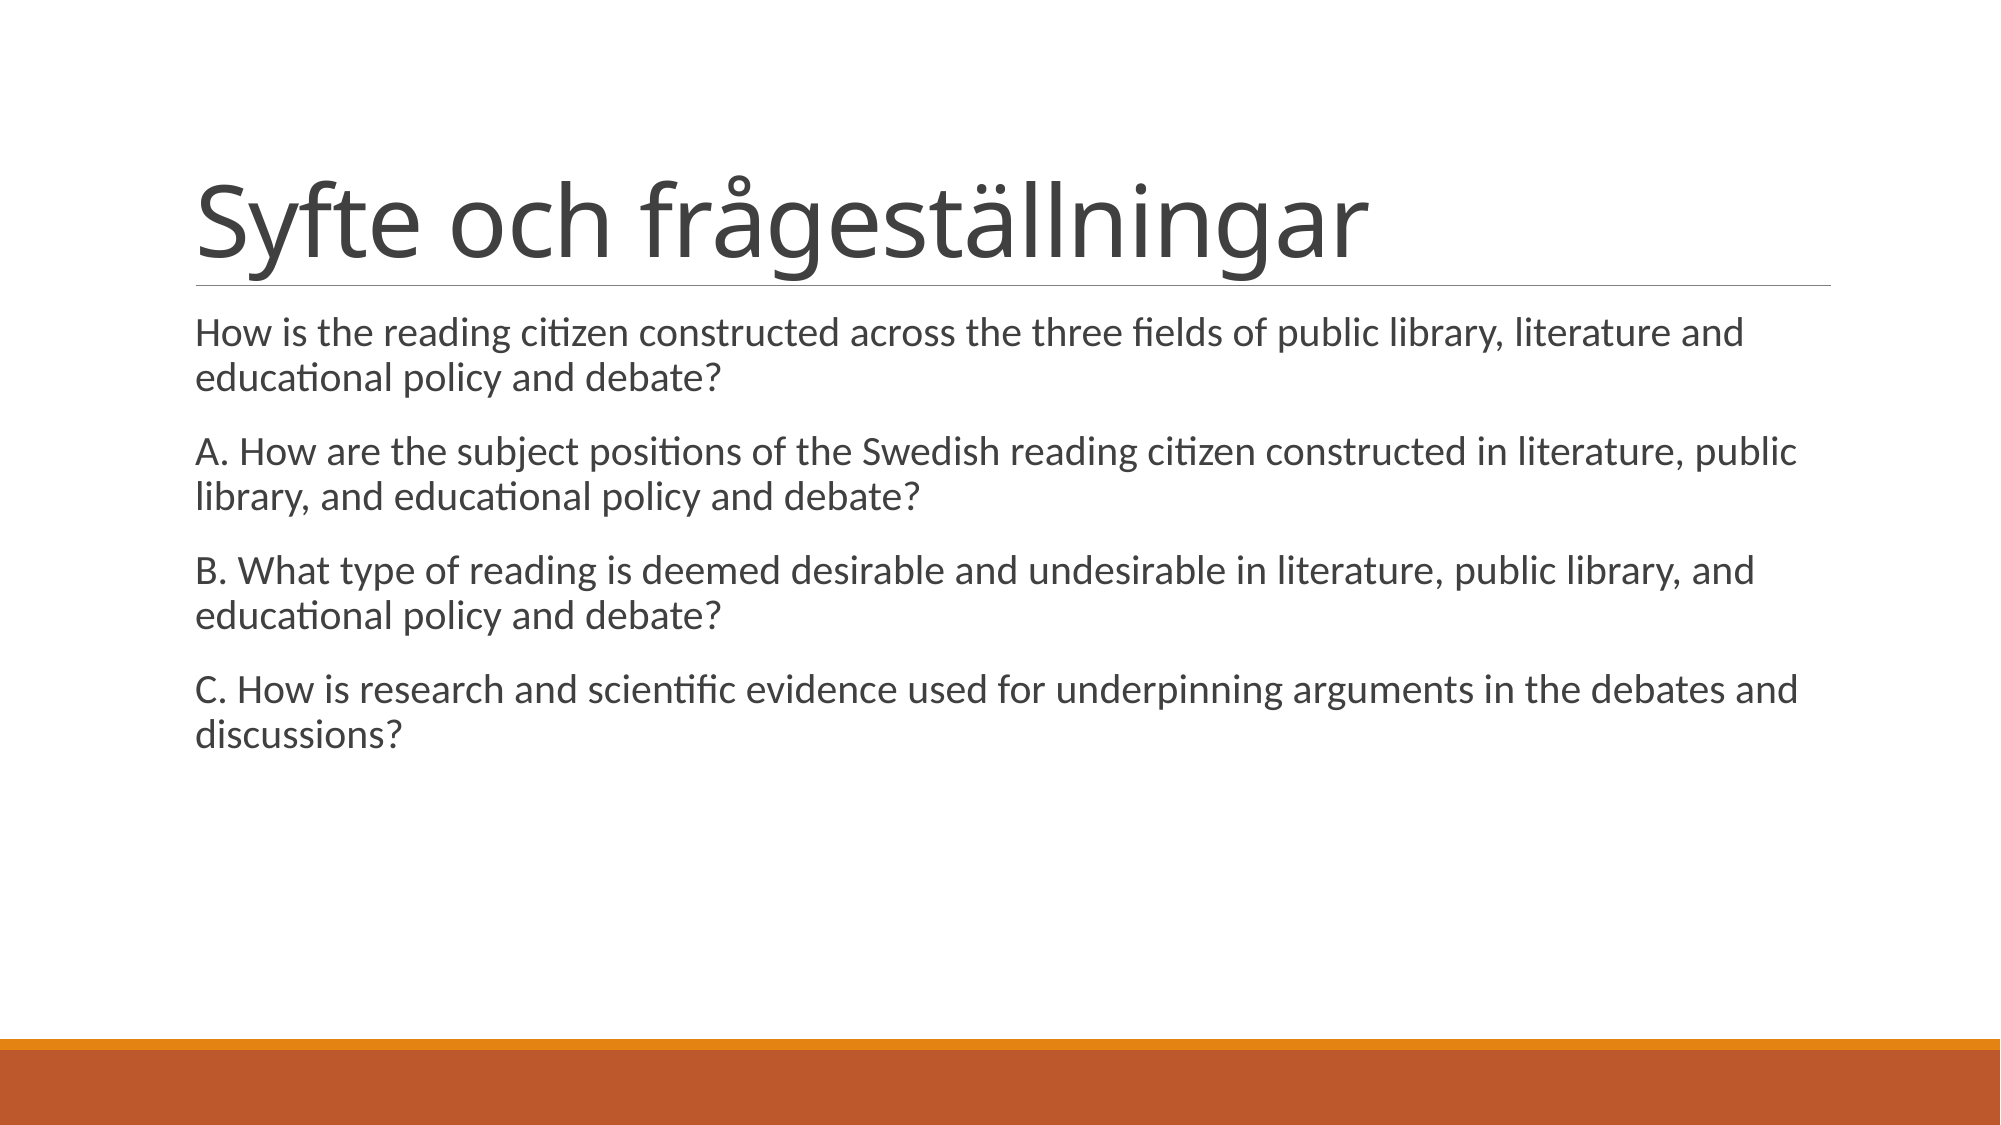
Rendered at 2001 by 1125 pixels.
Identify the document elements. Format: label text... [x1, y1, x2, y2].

list How is the reading citizen constructed across the three fields of public library, literature and educational policy and debate? A. How are the subject positions of the Swedish reading citizen constructed in literature, public library, and educational policy and debate? B. What type of reading is deemed desirable and undesirable in literature, public library, and educational policy and debate? C. How is research and scientific evidence used for underpinning arguments in the debates and discussions? [180, 302, 1830, 963]
title Syfte och frågeställningar [180, 47, 1830, 285]
